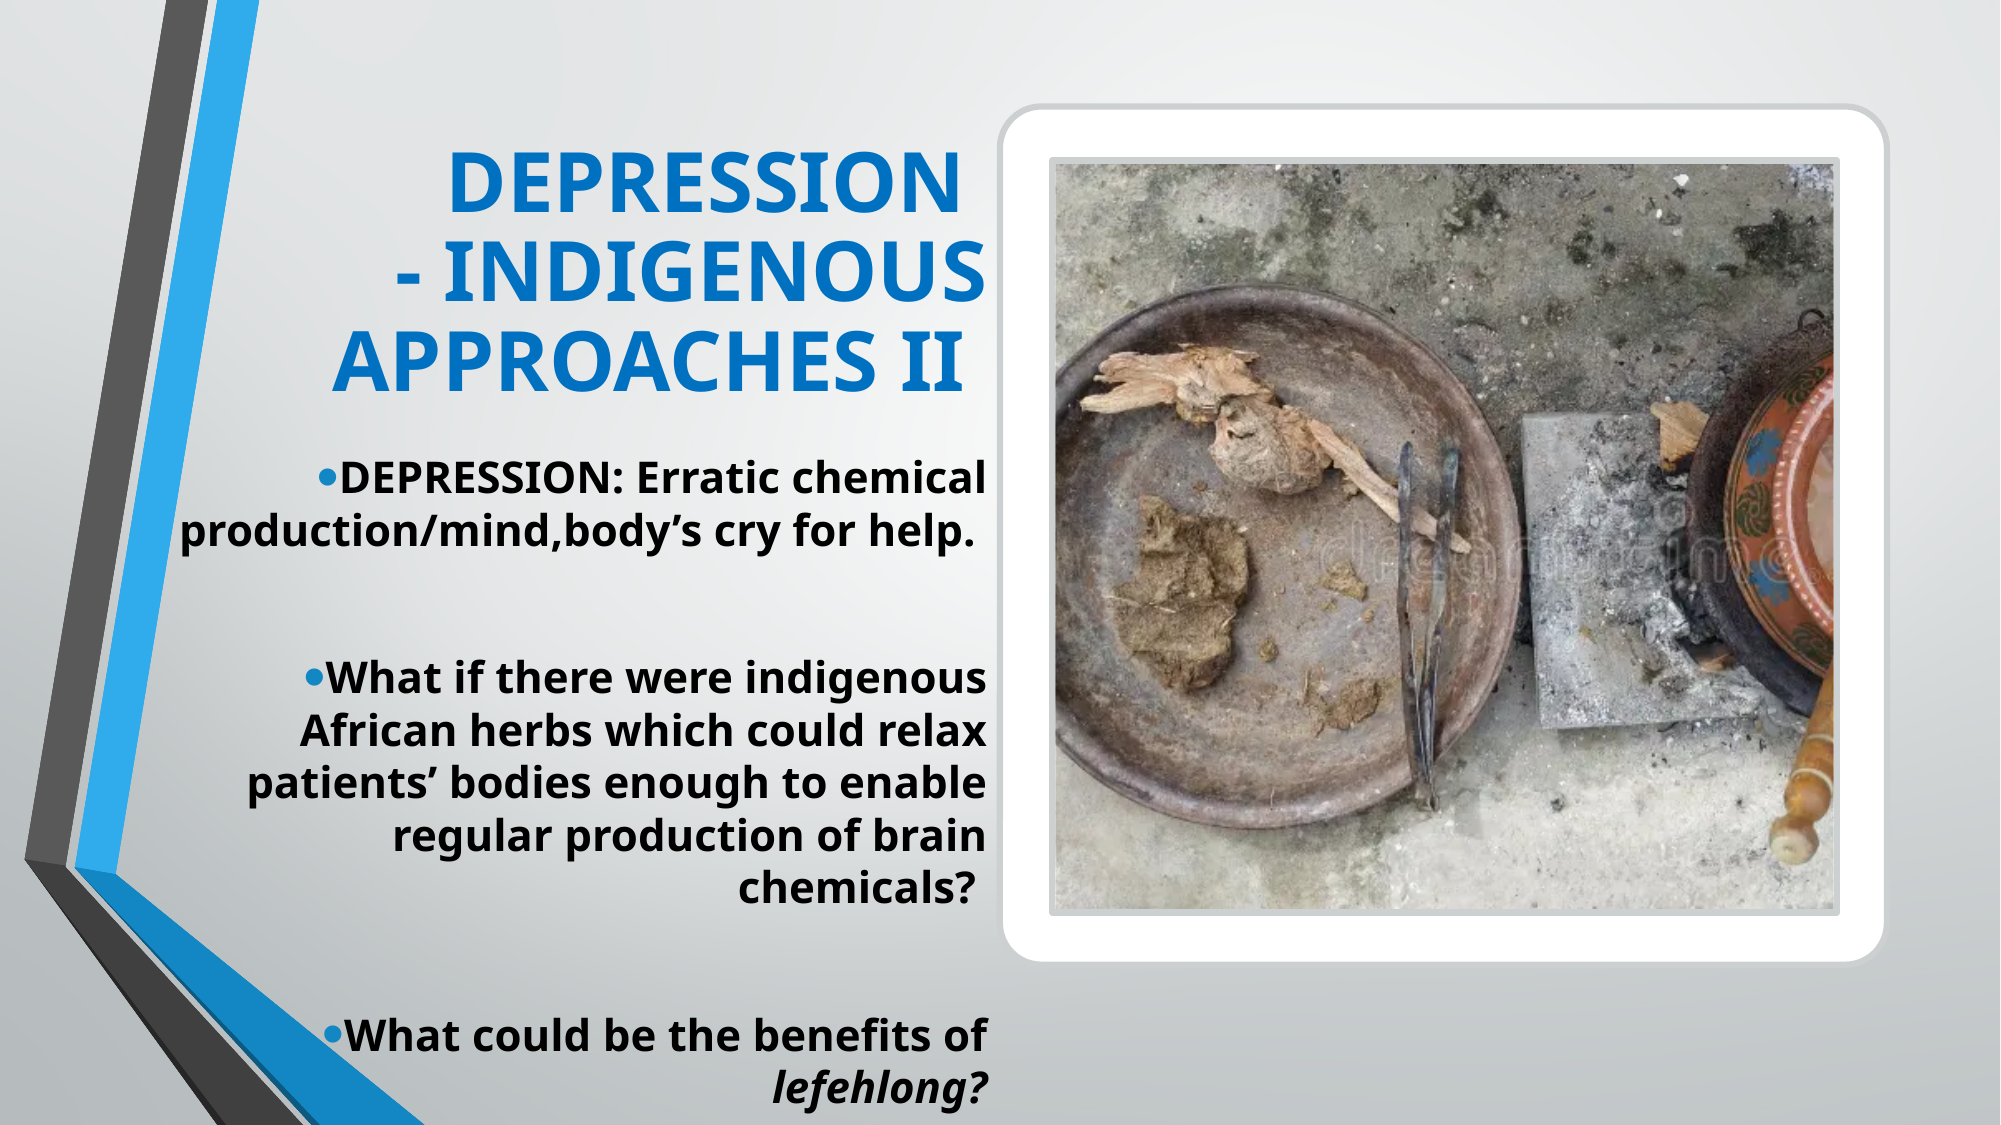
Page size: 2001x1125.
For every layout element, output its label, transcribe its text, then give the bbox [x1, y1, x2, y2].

picture [1055, 163, 1834, 910]
text_box [998, 105, 1889, 967]
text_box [24, 0, 425, 1125]
title DEPRESSION - INDIGENOUS APPROACHES II [425, 112, 1003, 437]
list DEPRESSION: Erratic chemical production/mind,body’s cry for help. What if there were indigenous African herbs which could relax patients’ bodies enough to enable regular production of brain chemicals? What could be the benefits of lefehlong? [425, 437, 1003, 1125]
